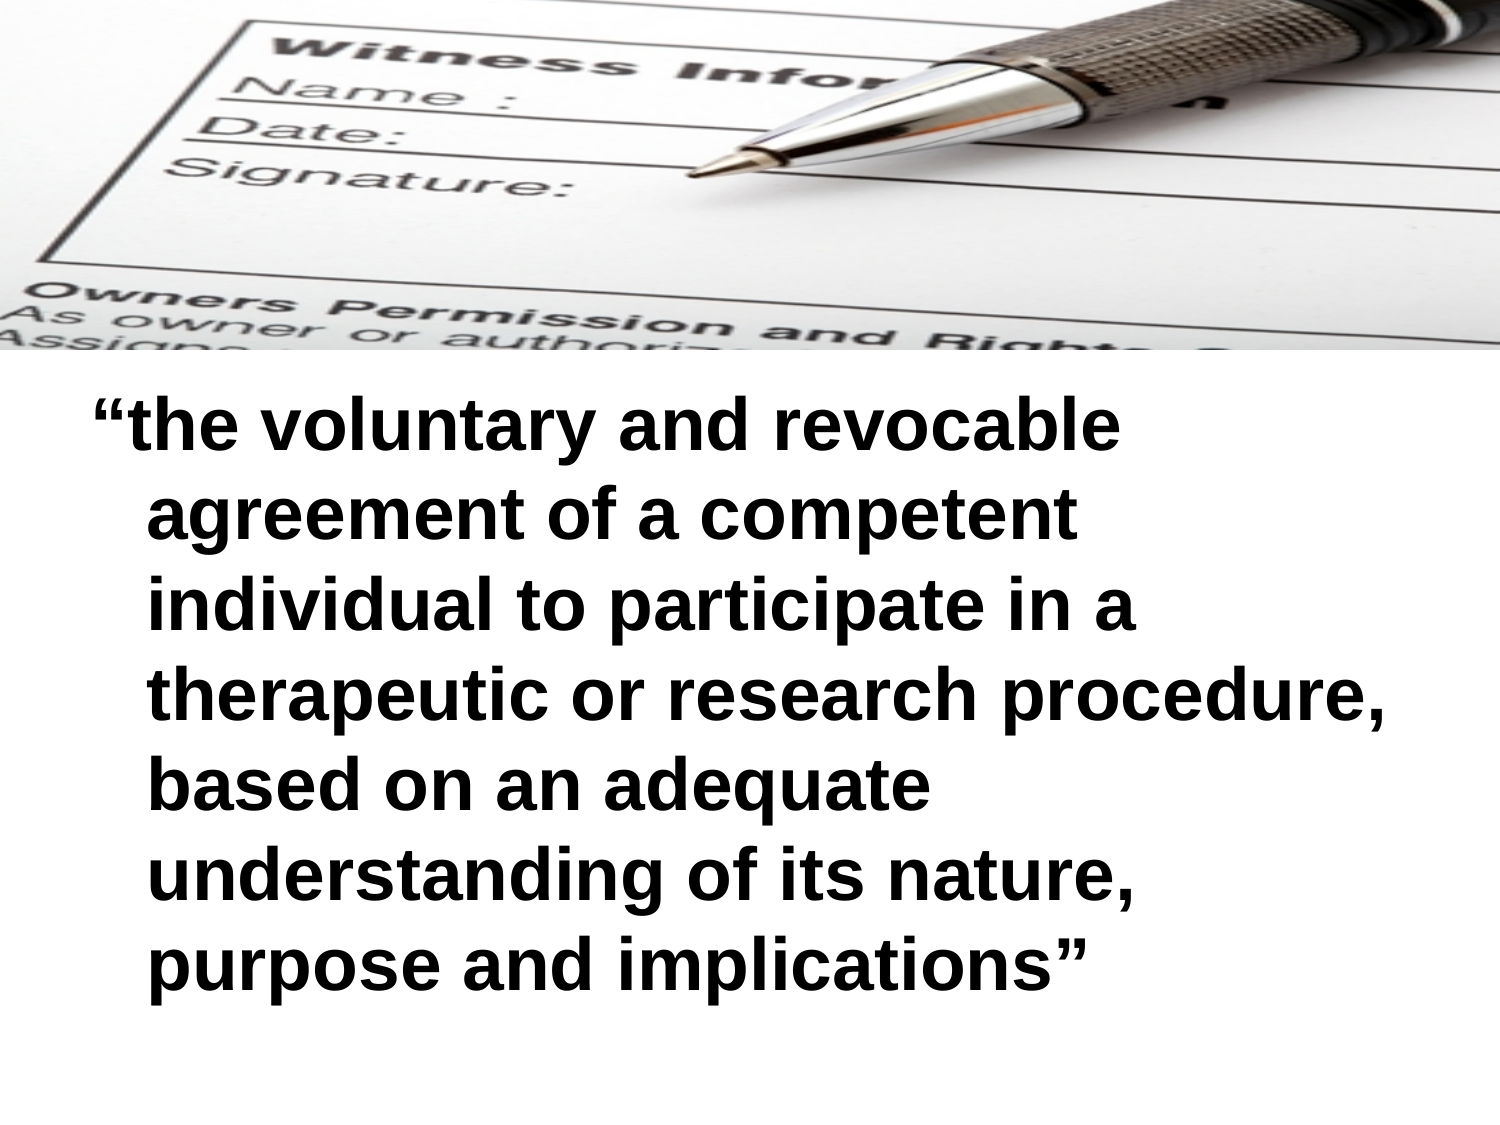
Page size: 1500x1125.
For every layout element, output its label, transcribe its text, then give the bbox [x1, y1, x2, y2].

list “the voluntary and revocable agreement of a competent individual to participate in a therapeutic or research procedure, based on an adequate understanding of its nature, purpose and implications” [75, 360, 1425, 1005]
picture [0, 0, 1500, 351]
